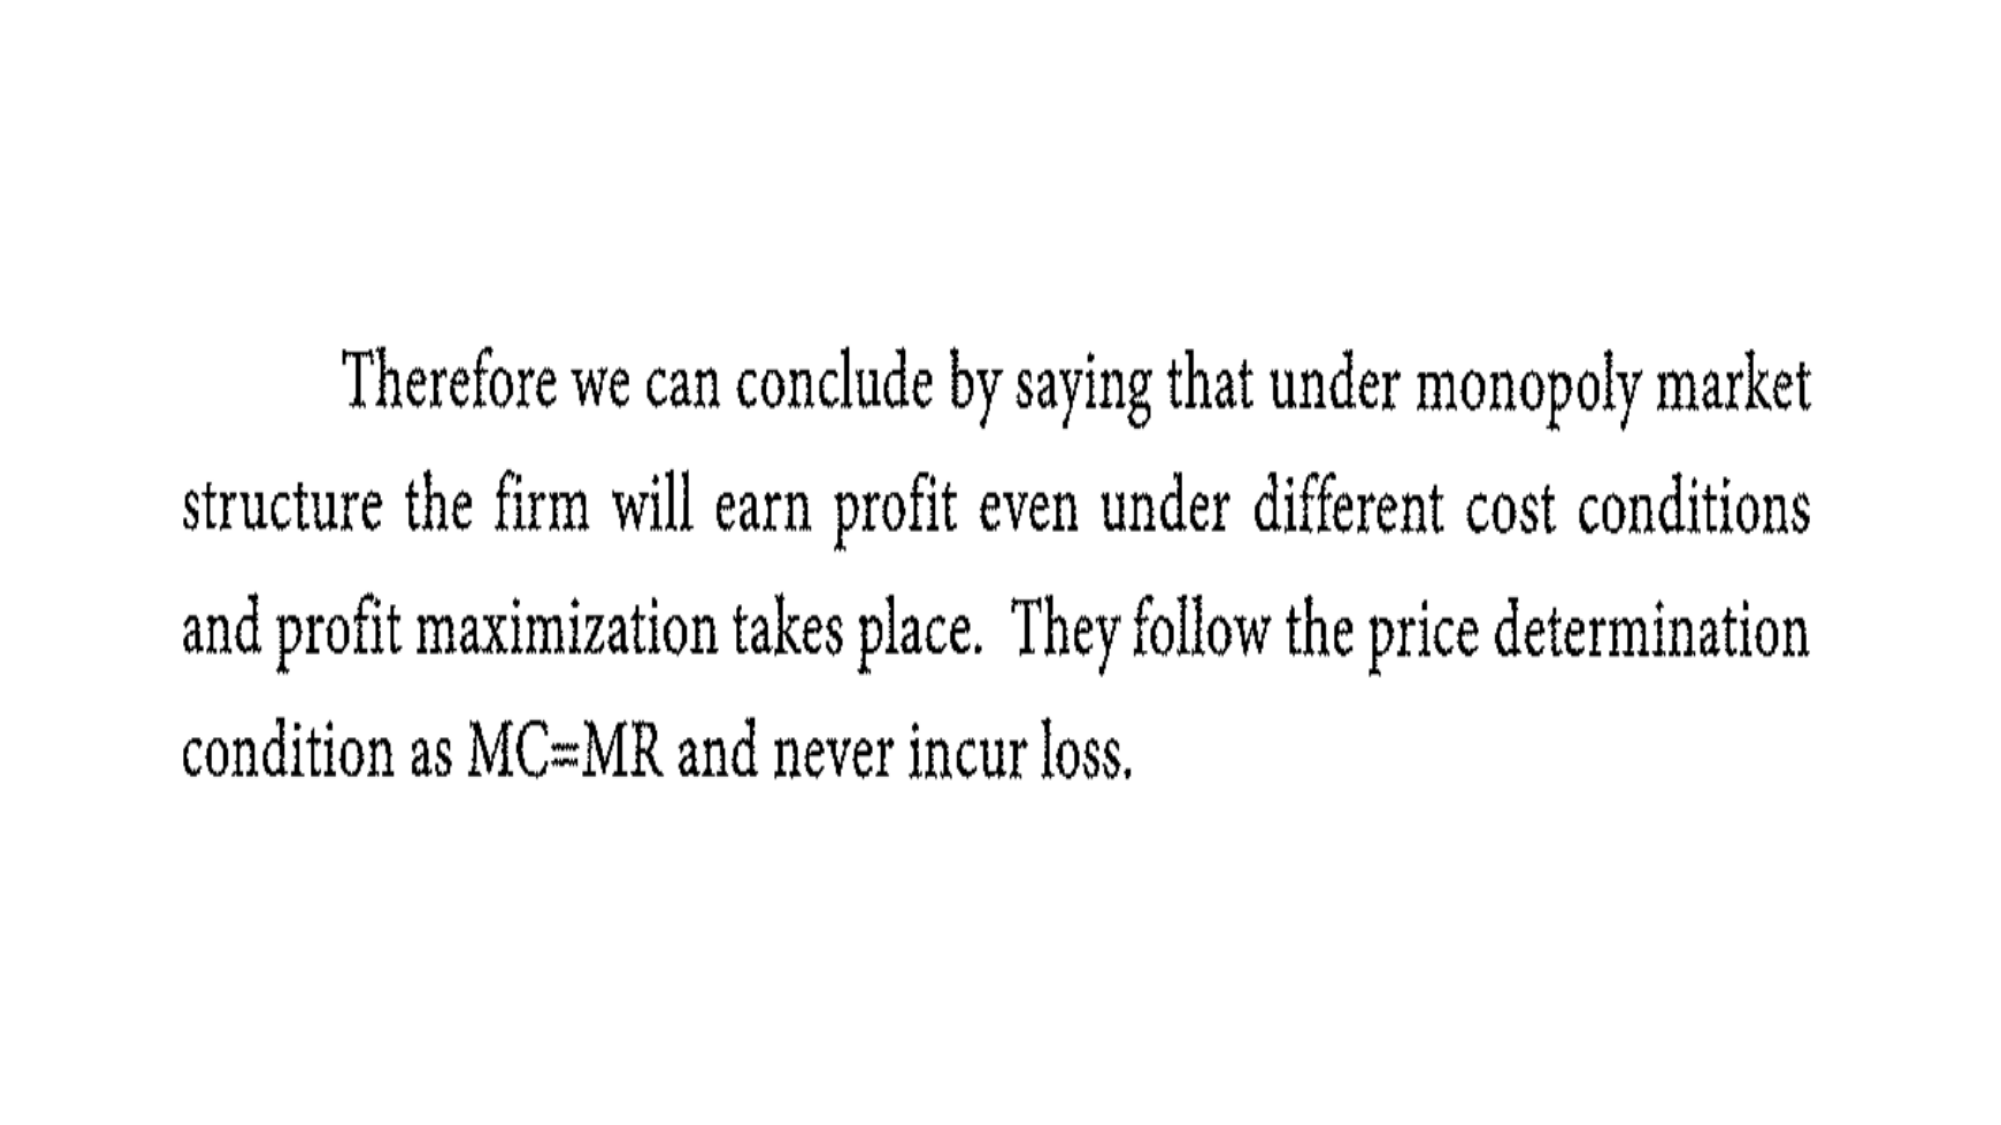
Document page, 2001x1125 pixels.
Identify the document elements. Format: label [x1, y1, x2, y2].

picture [128, 232, 1872, 864]
